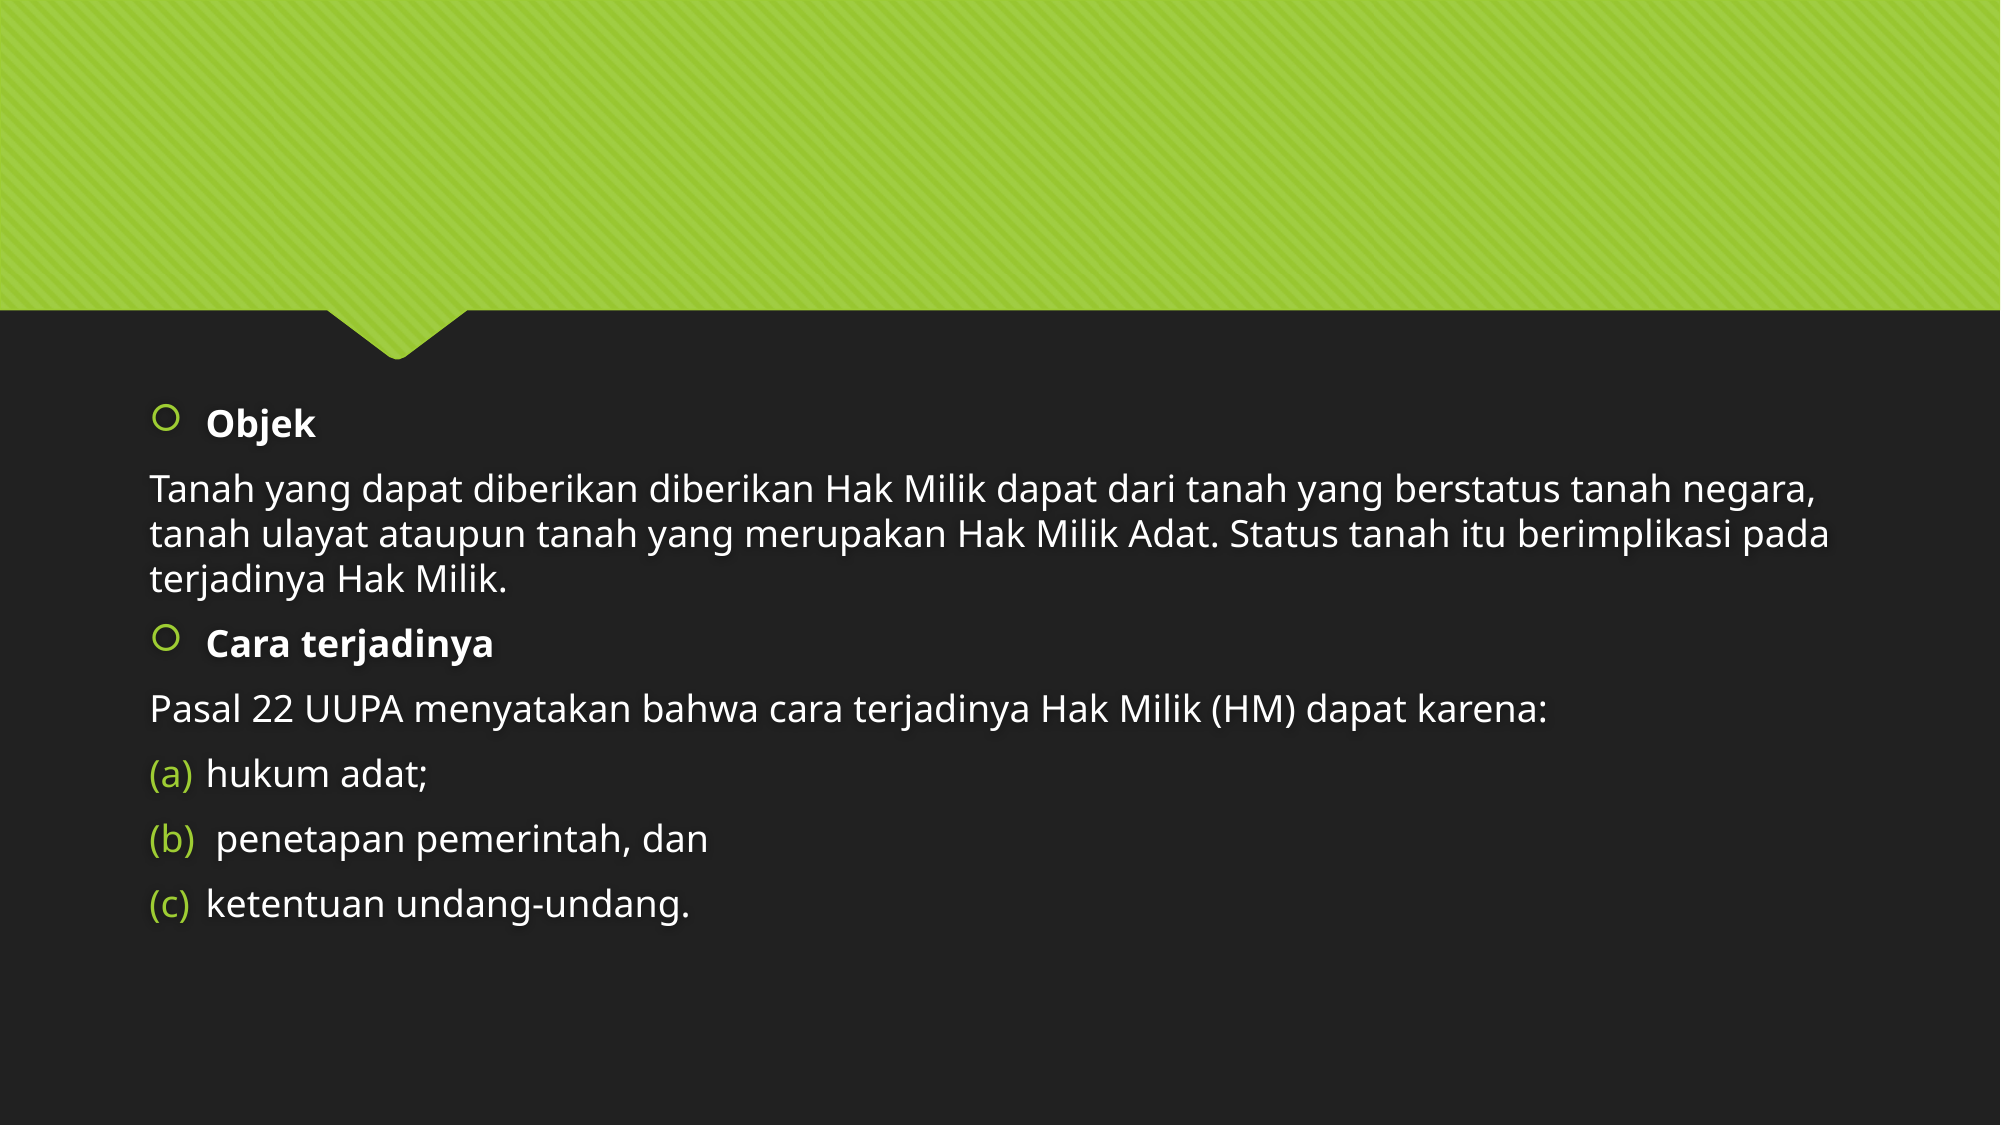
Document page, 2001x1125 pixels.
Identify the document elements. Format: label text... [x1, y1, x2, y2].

list Objek Tanah yang dapat diberikan diberikan Hak Milik dapat dari tanah yang berstatus tanah negara, tanah ulayat ataupun tanah yang merupakan Hak Milik Adat. Status tanah itu berimplikasi pada terjadinya Hak Milik. Cara terjadinya Pasal 22 UUPA menyatakan bahwa cara terjadinya Hak Milik (HM) dapat karena: hukum adat; penetapan pemerintah, dan ketentuan undang-undang. [134, 364, 1866, 962]
